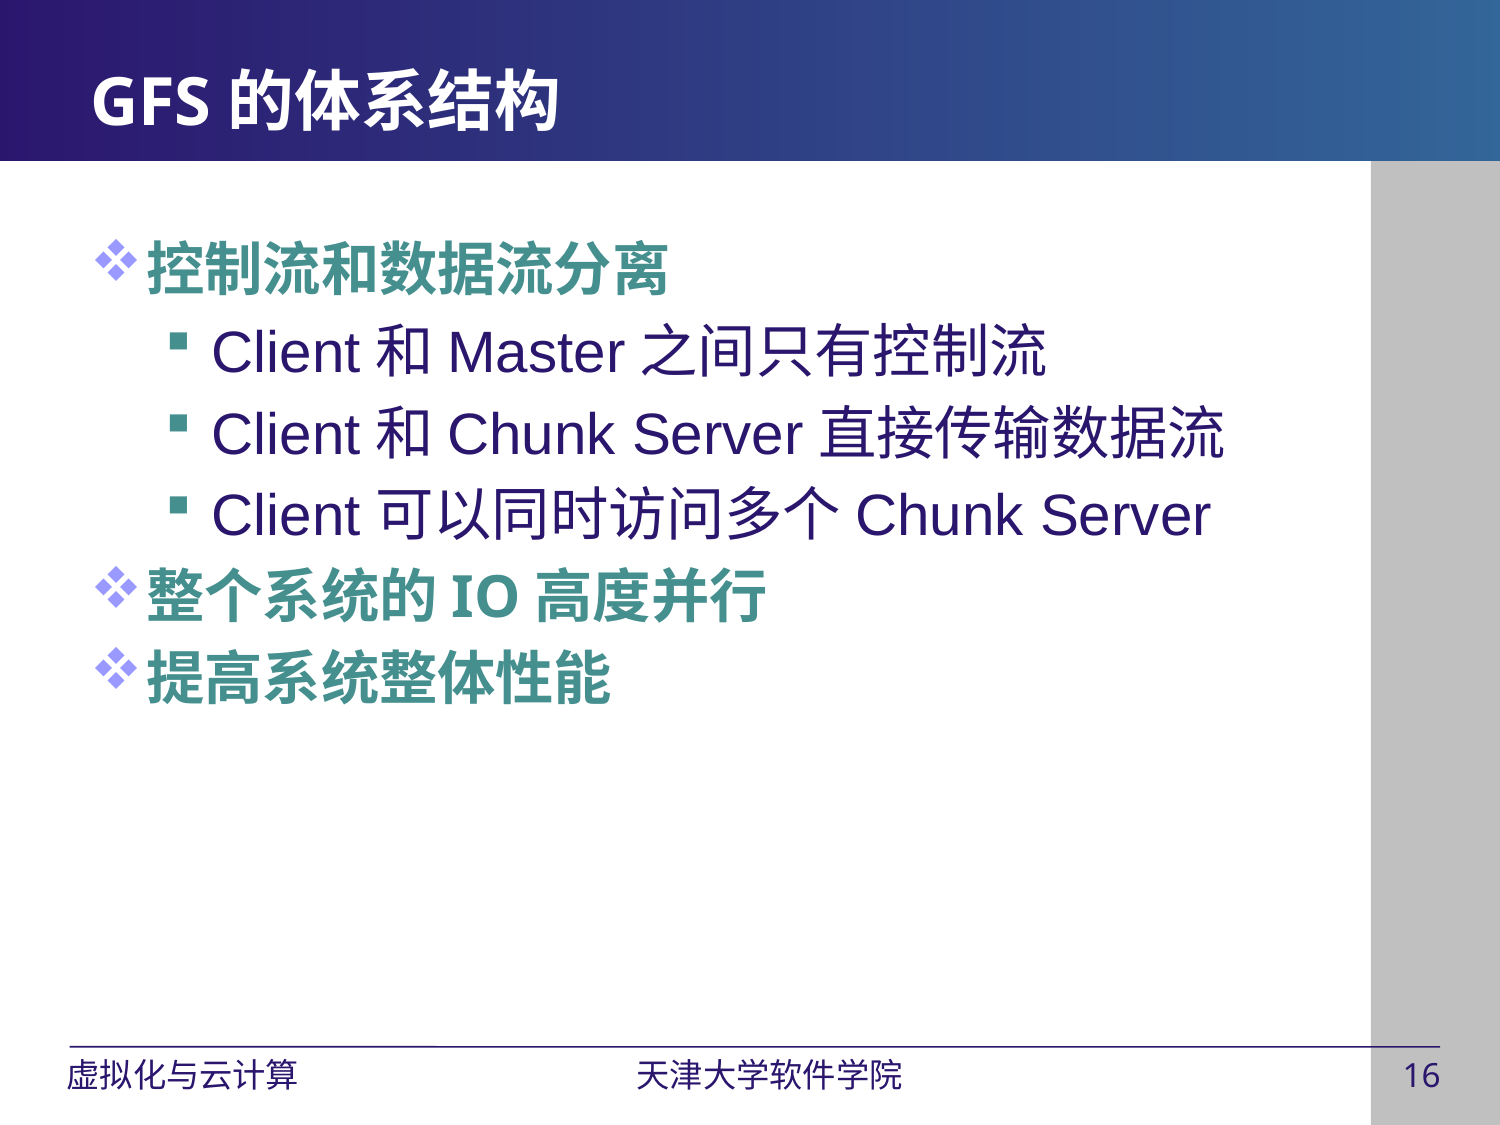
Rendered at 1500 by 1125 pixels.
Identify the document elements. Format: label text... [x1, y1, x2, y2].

title GFS的体系结构 [74, 52, 1088, 145]
list 控制流和数据流分离 Client和Master之间只有控制流 Client和Chunk Server直接传输数据流 Client可以同时访问多个Chunk Server 整个系统的IO高度并行 提高系统整体性能 [74, 224, 1426, 1038]
